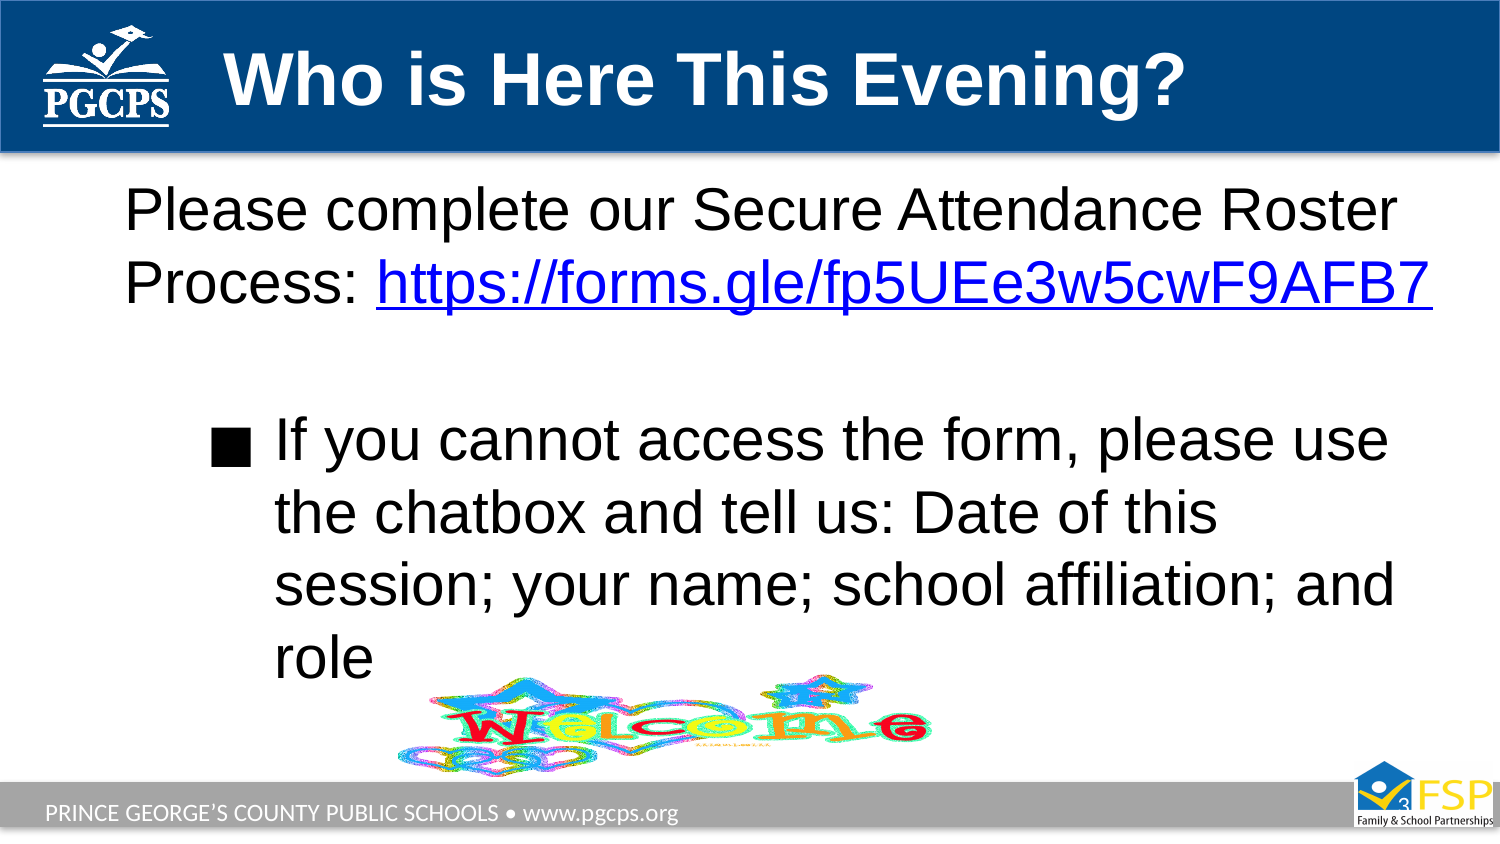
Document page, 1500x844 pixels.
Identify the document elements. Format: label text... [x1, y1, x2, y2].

slide_number 3 [1074, 782, 1425, 827]
picture [1354, 761, 1493, 827]
picture [43, 25, 169, 127]
list Please complete our Secure Attendance Roster Process: https://forms.gle/fp5UEe3w5cwF9AFB7 If you cannot access the form, please use the chatbox and tell us: Date of this session; your name; school affiliation; and role [34, 162, 1466, 694]
title Who is Here This Evening? [208, 9, 1457, 142]
picture [397, 673, 934, 777]
